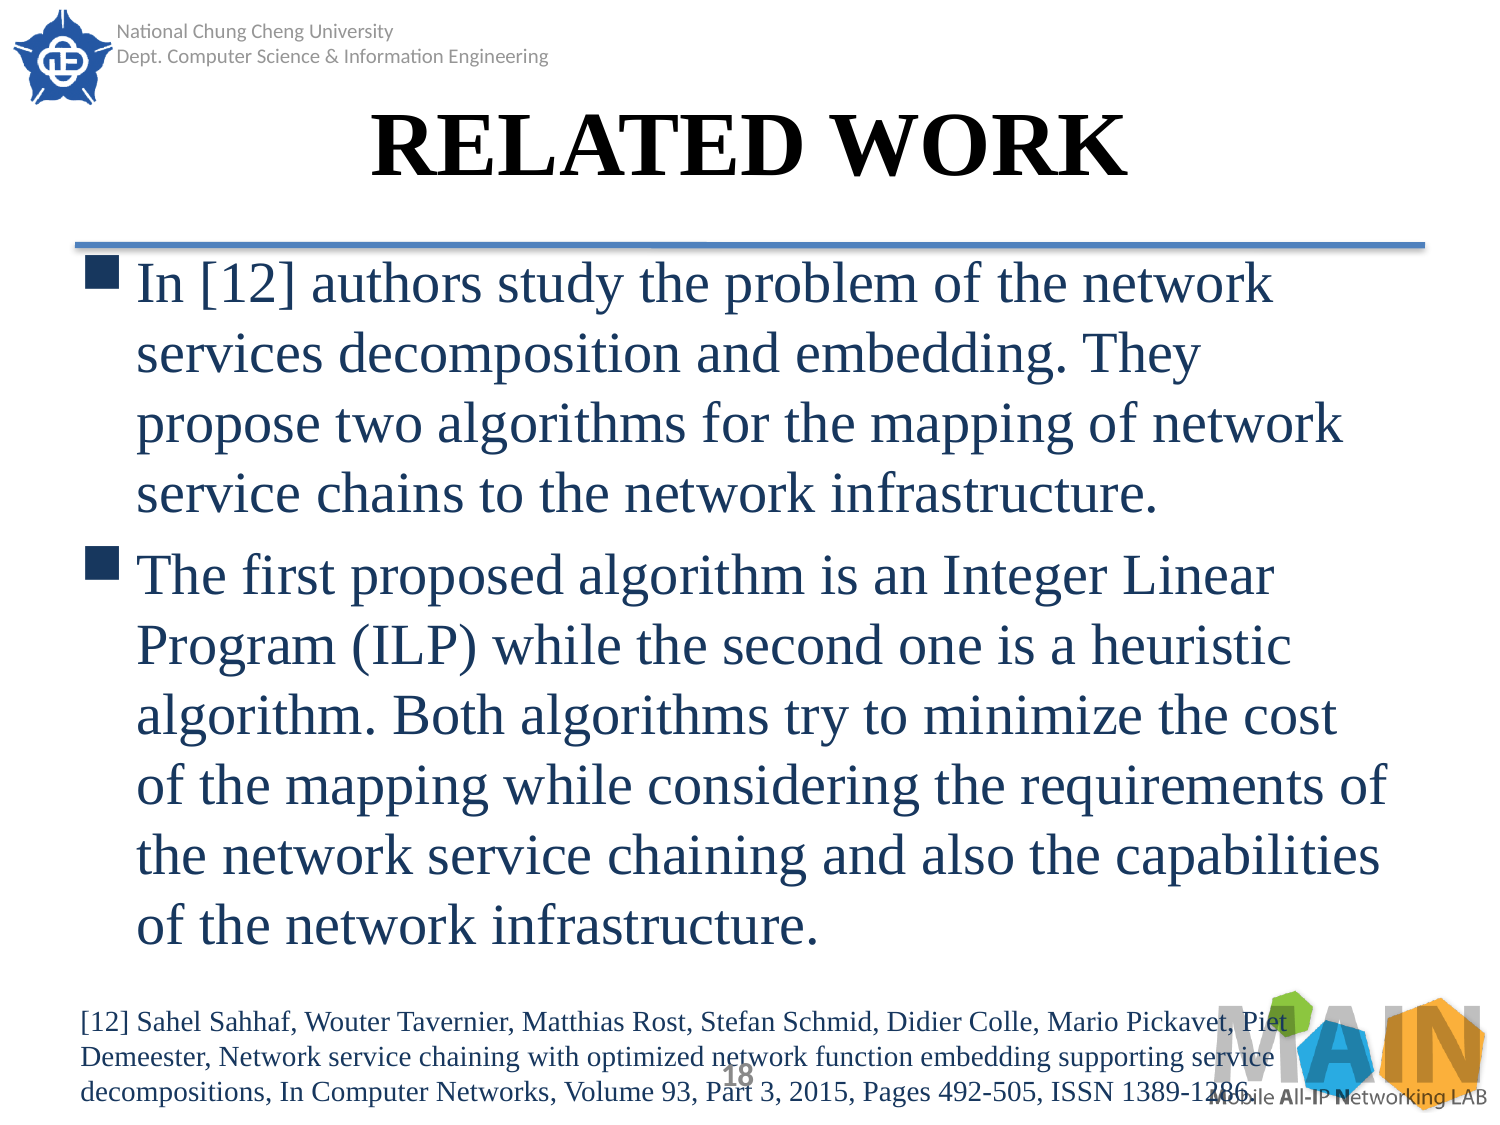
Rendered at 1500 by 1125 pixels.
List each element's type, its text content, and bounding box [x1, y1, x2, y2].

picture [0, 0, 126, 113]
list In [12] authors study the problem of the network services decomposition and embedding. They propose two algorithms for the mapping of network service chains to the network infrastructure. The first proposed algorithm is an Integer Linear Program (ILP) while the second one is a heuristic algorithm. Both algorithms try to minimize the cost of the mapping while considering the requirements of the network service chaining and also the capabilities of the network infrastructure. [12] Sahel Sahhaf, Wouter Tavernier, Matthias Rost, Stefan Schmid, Didier Colle, Mario Pickavet, Piet Demeester, Network service chaining with optimized network function embedding supporting service decompositions, In Computer Networks, Volume 93, Part 3, 2015, Pages 492-505, ISSN 1389-1286. [65, 236, 1416, 980]
title RELATED WORK [75, 45, 1425, 233]
slide_number 18 [562, 1042, 913, 1103]
picture [1050, 987, 1488, 1113]
